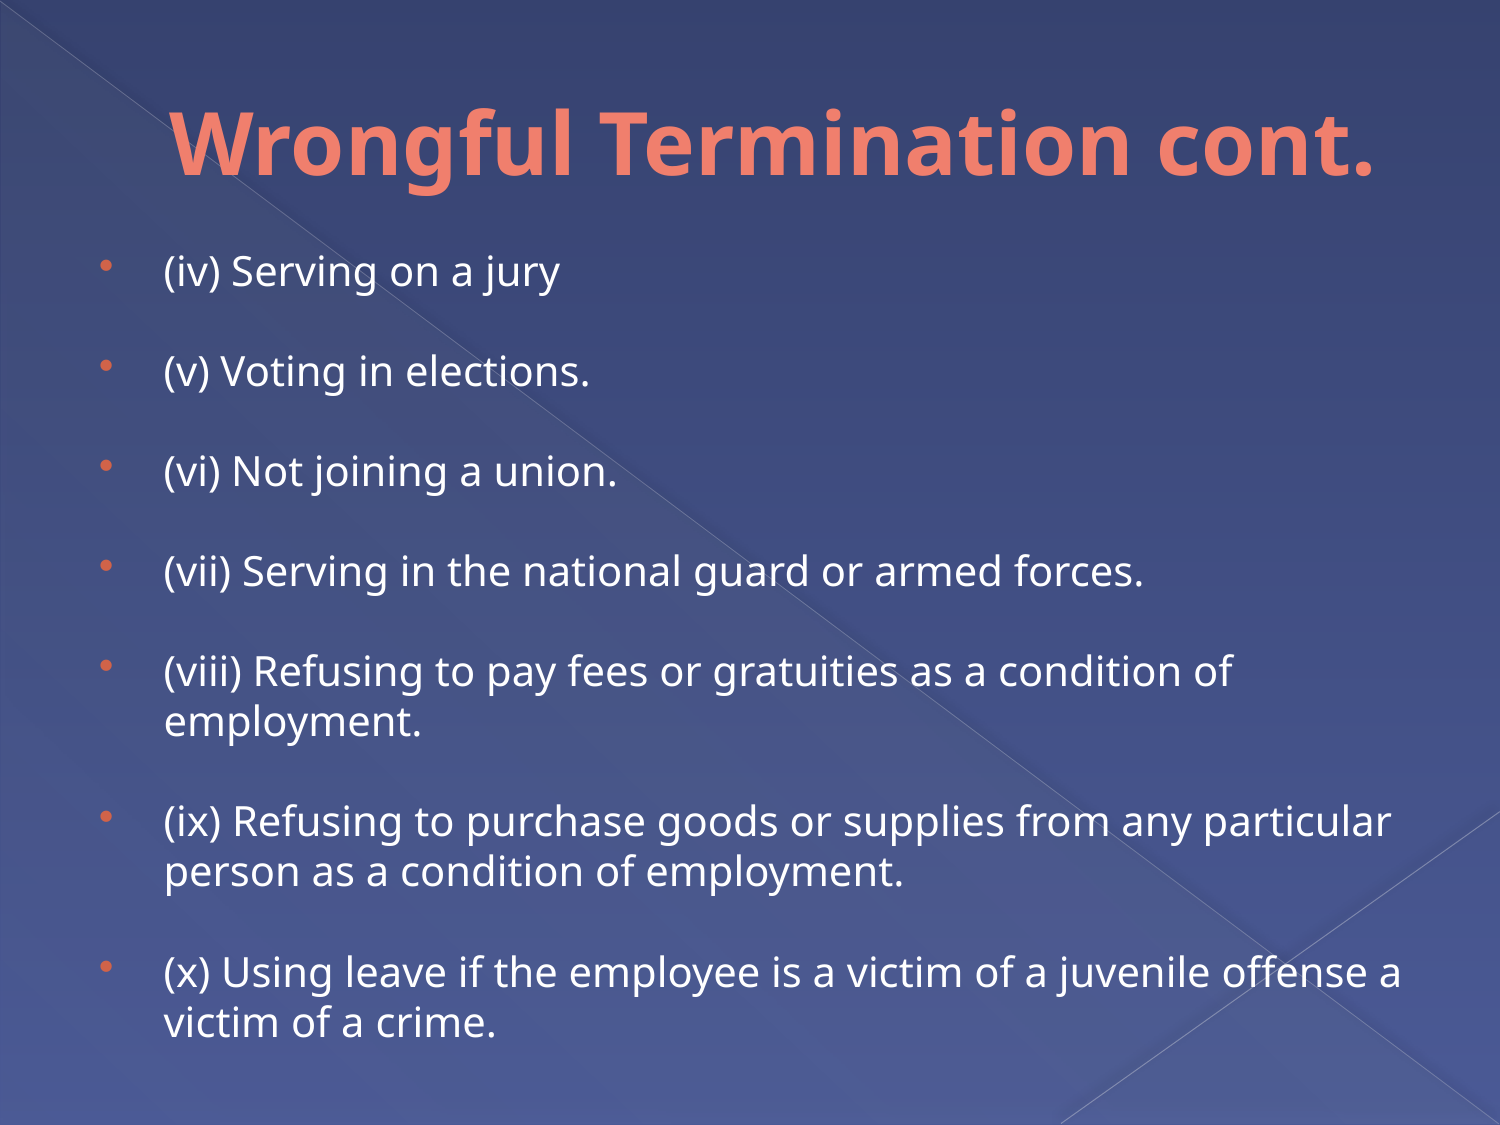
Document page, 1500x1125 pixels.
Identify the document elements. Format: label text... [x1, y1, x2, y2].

list (iv) Serving on a jury (v) Voting in elections. (vi) Not joining a union. (vii) Serving in the national guard or armed forces. (viii) Refusing to pay fees or gratuities as a condition of employment. (ix) Refusing to purchase goods or supplies from any particular person as a condition of employment. (x) Using leave if the employee is a victim of a juvenile offense a victim of a crime. [75, 237, 1425, 1059]
title Wrongful Termination cont. [75, 43, 1425, 237]
